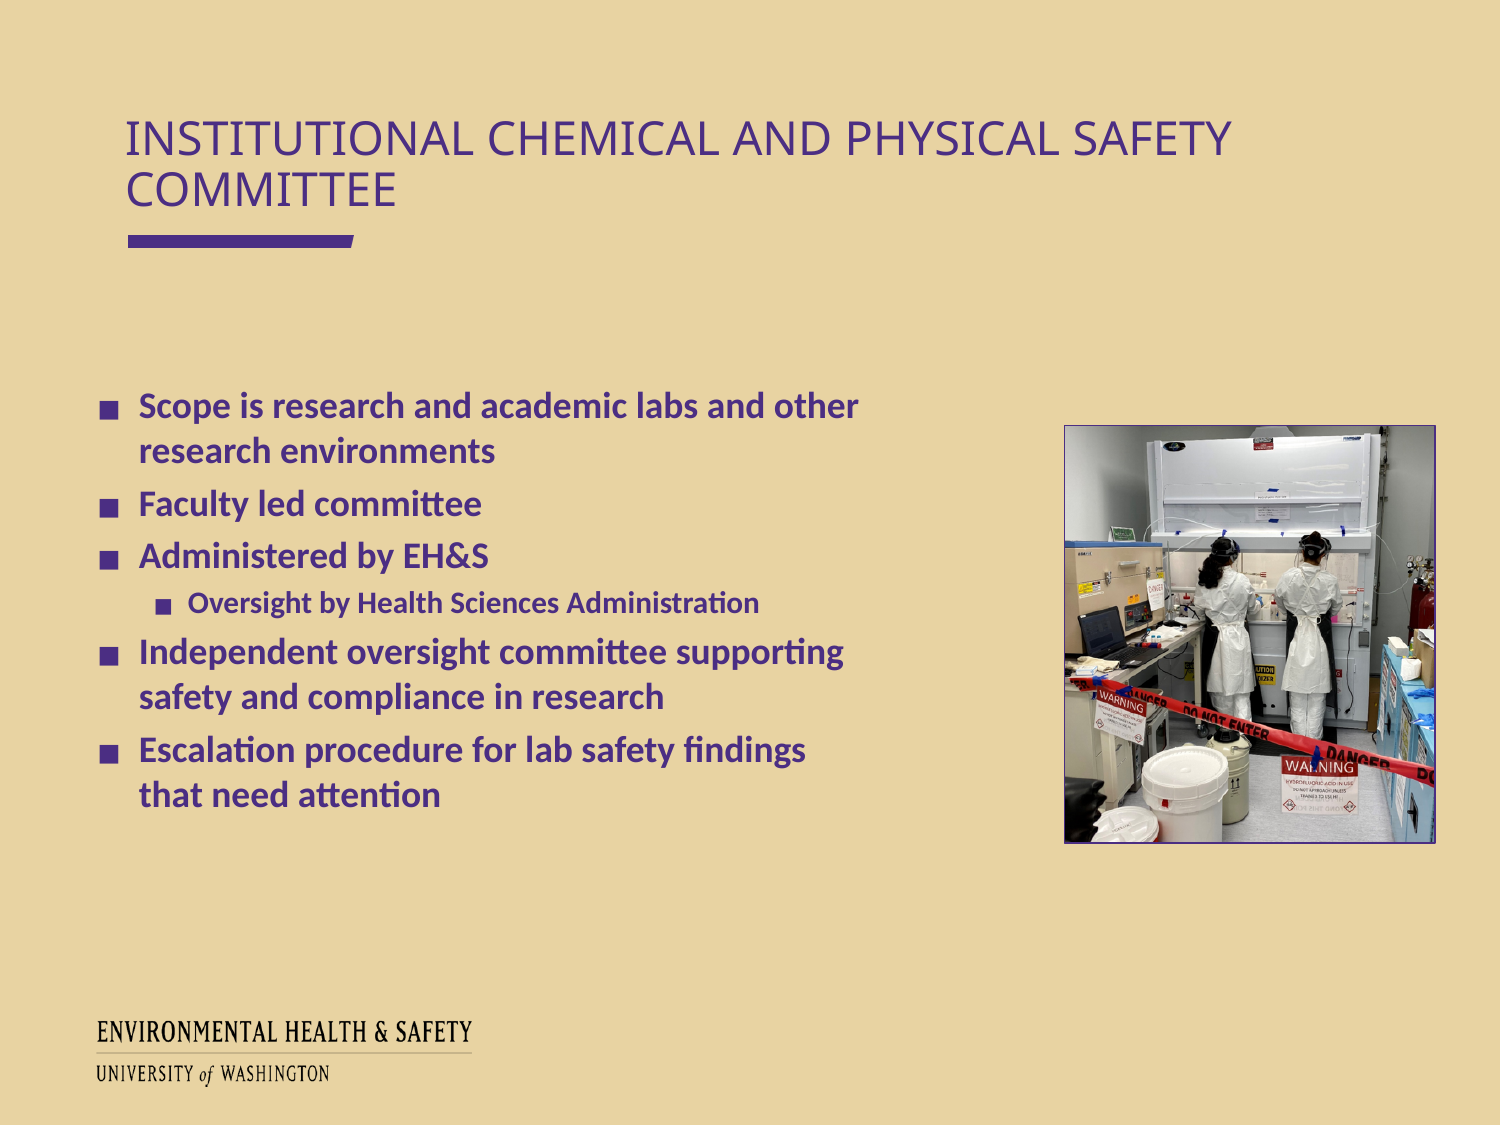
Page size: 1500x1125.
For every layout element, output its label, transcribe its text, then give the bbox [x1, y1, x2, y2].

list Scope is research and academic labs and other research environments Faculty led committee Administered by EH&S Oversight by Health Sciences Administration Independent oversight committee supporting safety and compliance in research Escalation procedure for lab safety findings that need attention [81, 373, 888, 843]
list INSTITUTIONAL CHEMICAL AND PHYSICAL SAFETY COMMITTEE [110, 60, 1453, 224]
picture [90, 1018, 472, 1087]
picture [128, 235, 354, 248]
picture [1065, 425, 1435, 843]
